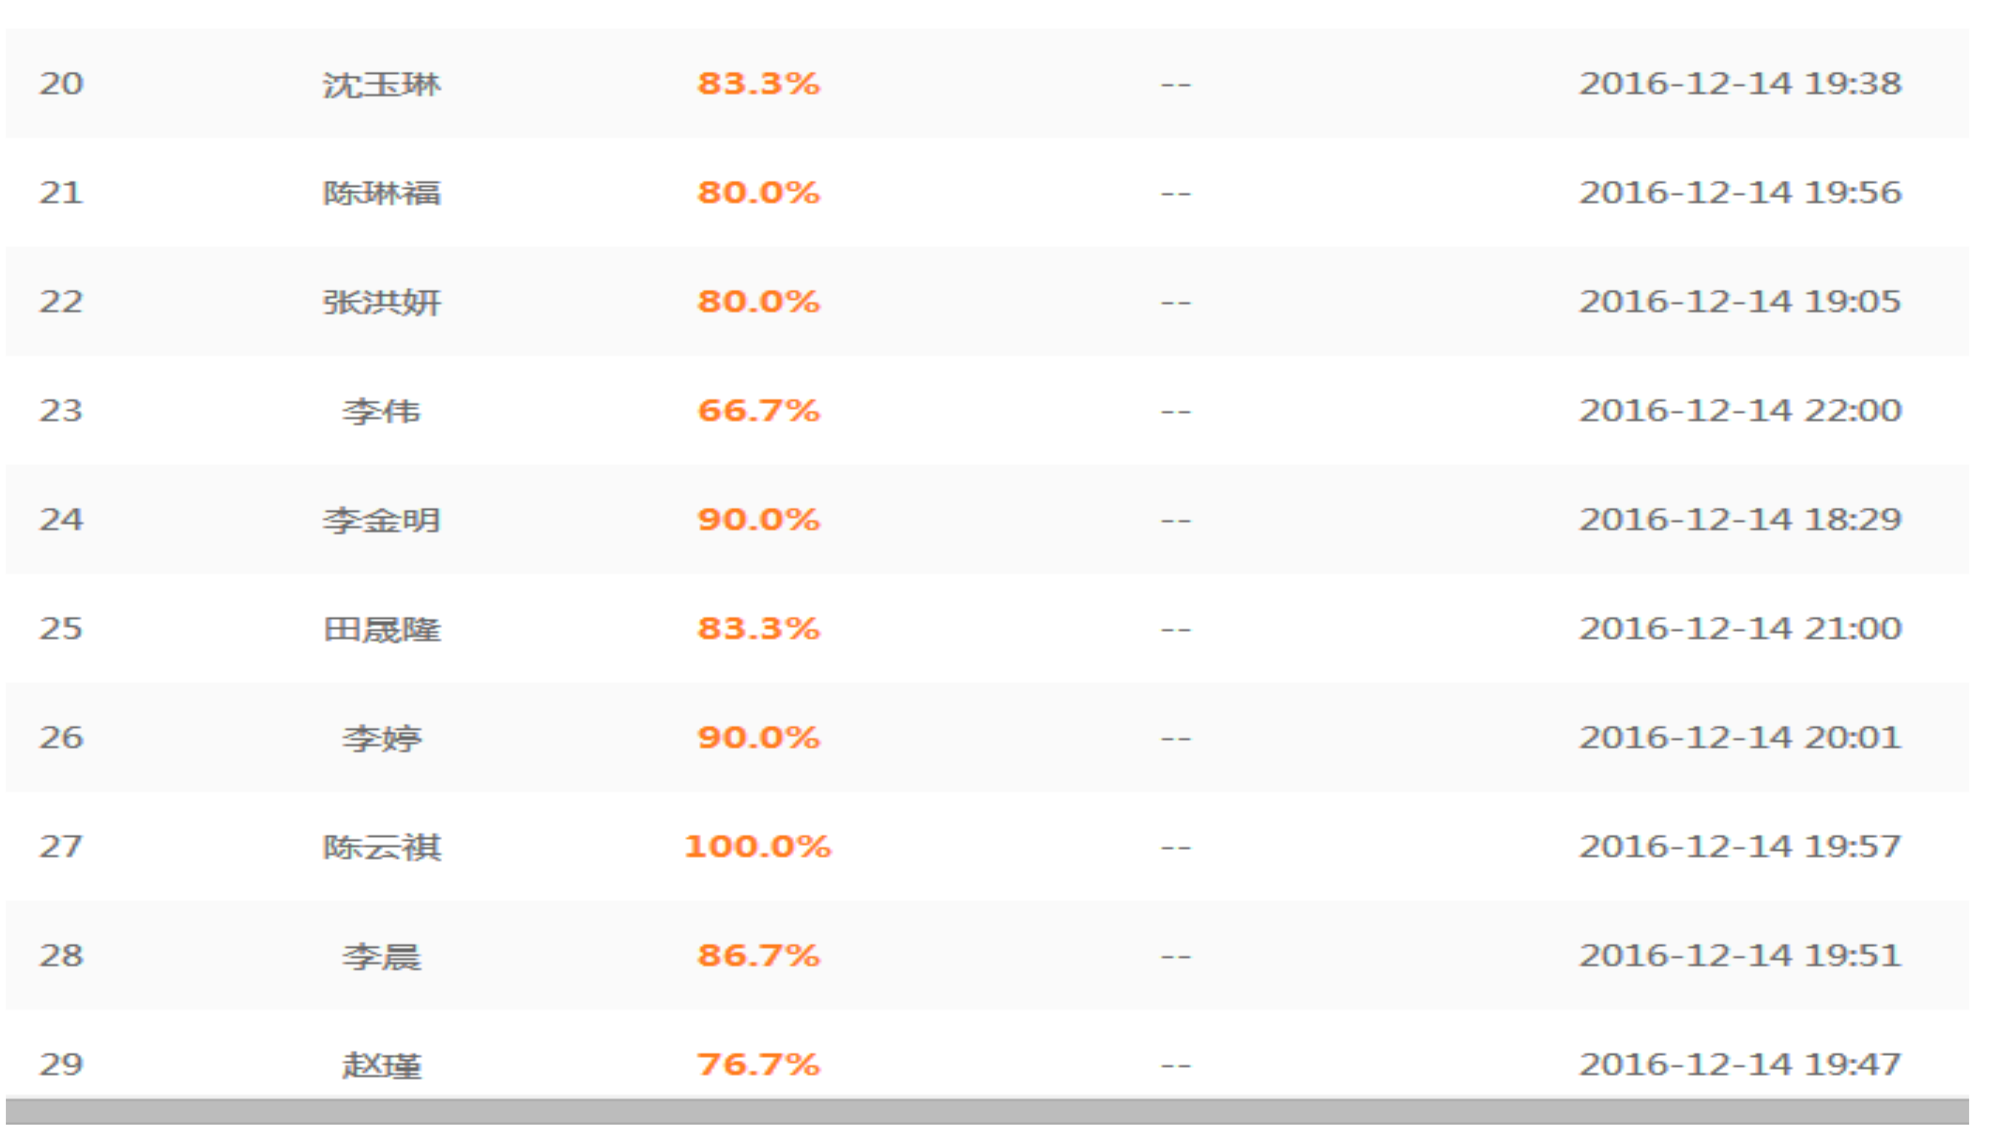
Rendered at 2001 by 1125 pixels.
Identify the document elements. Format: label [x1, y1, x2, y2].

list [5, 3, 1969, 1125]
